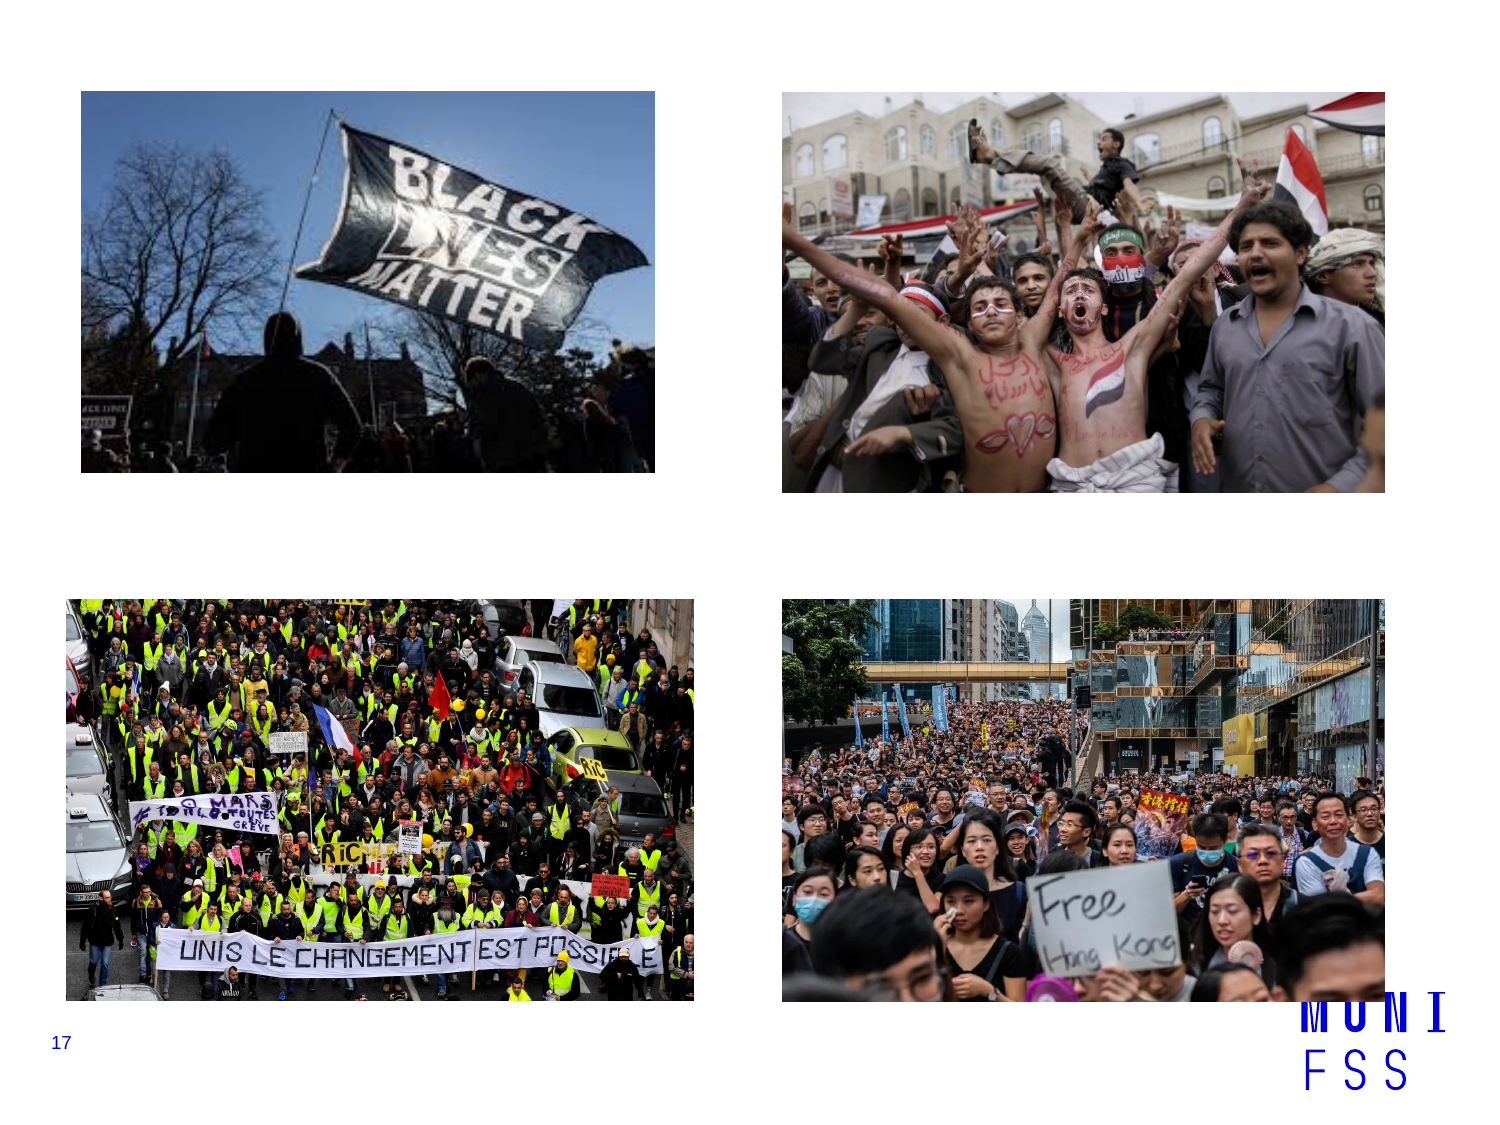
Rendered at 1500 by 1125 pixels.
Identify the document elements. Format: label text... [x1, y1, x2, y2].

picture [81, 91, 656, 474]
picture [782, 92, 1385, 494]
picture [66, 599, 694, 1002]
picture [782, 599, 1385, 1002]
slide_number 17 [50, 1021, 82, 1063]
